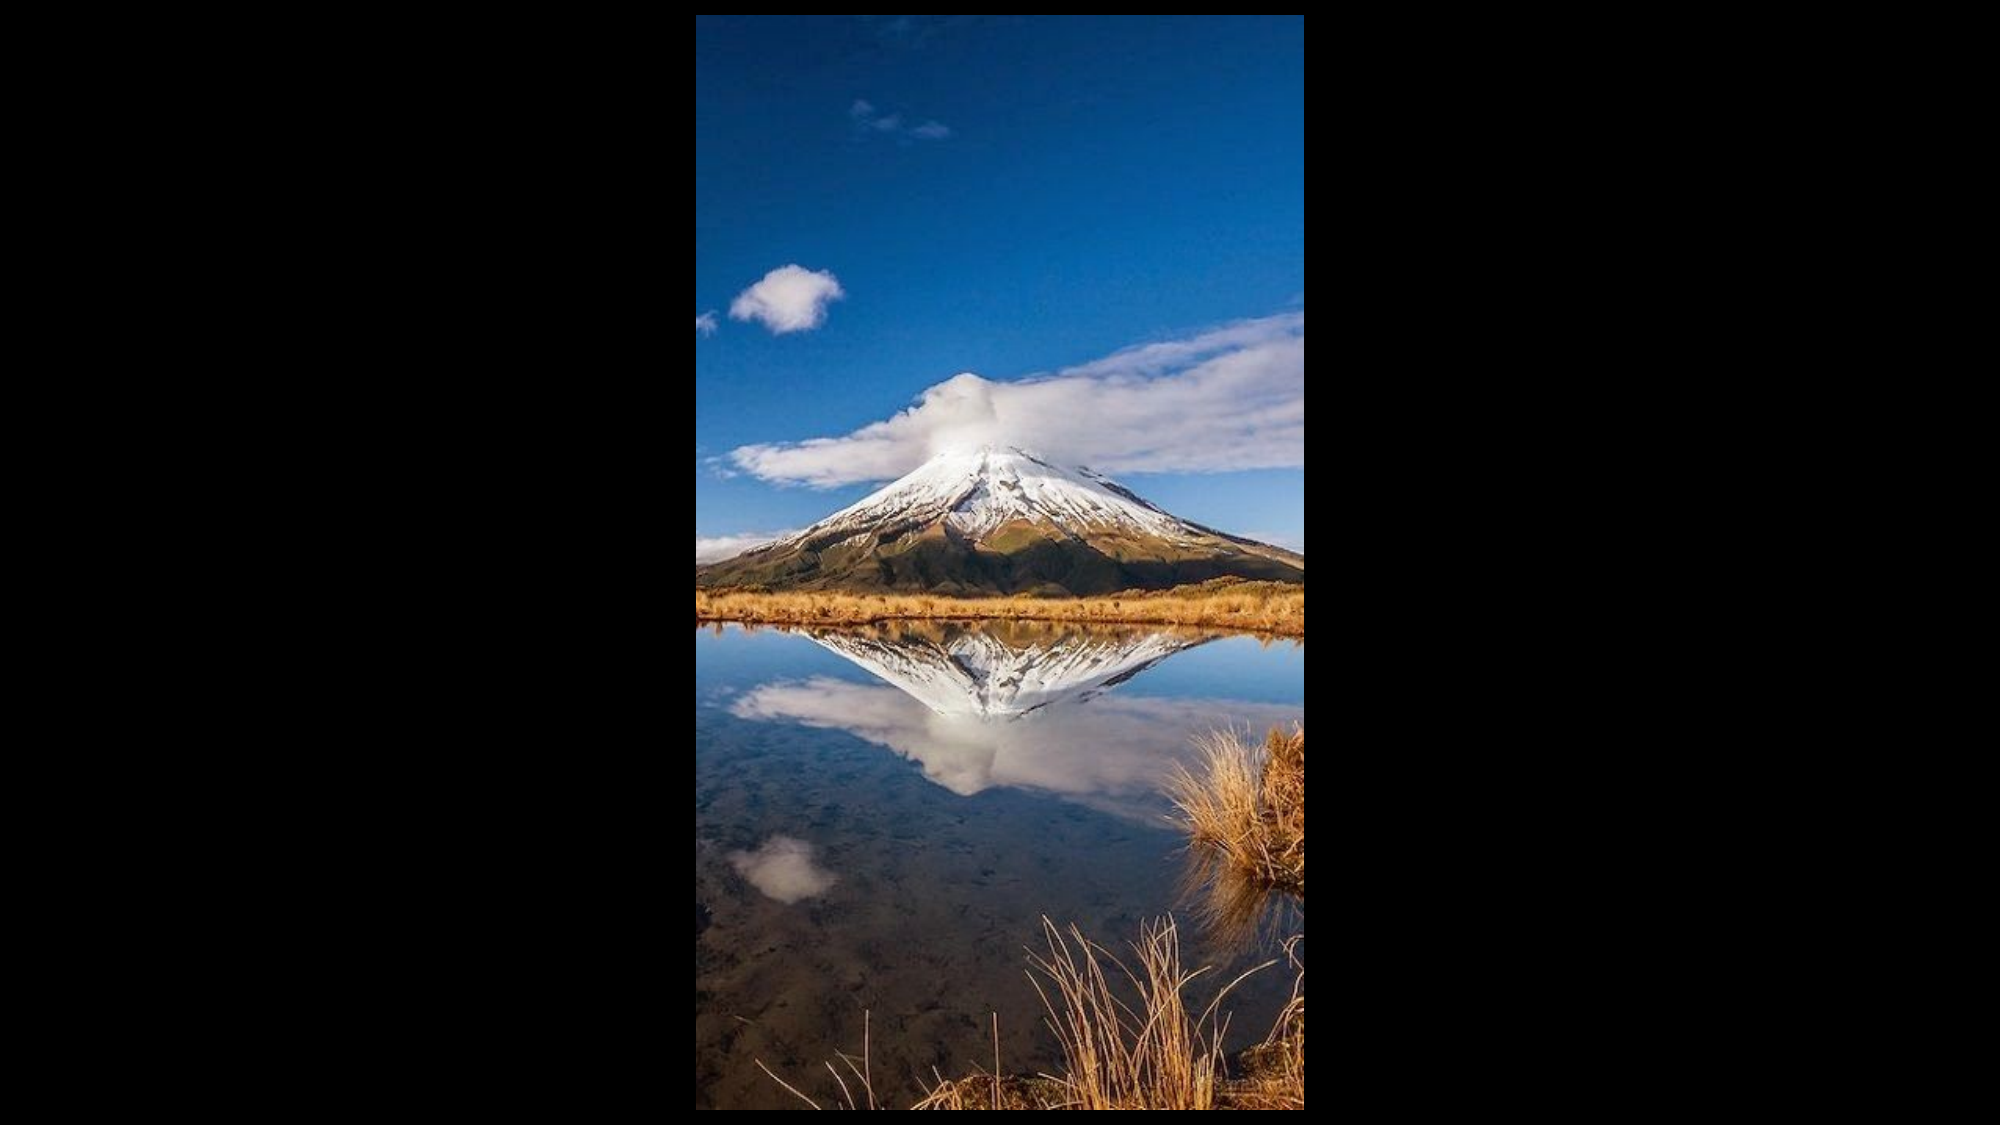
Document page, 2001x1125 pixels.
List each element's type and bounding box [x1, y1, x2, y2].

picture [696, 15, 1304, 1110]
